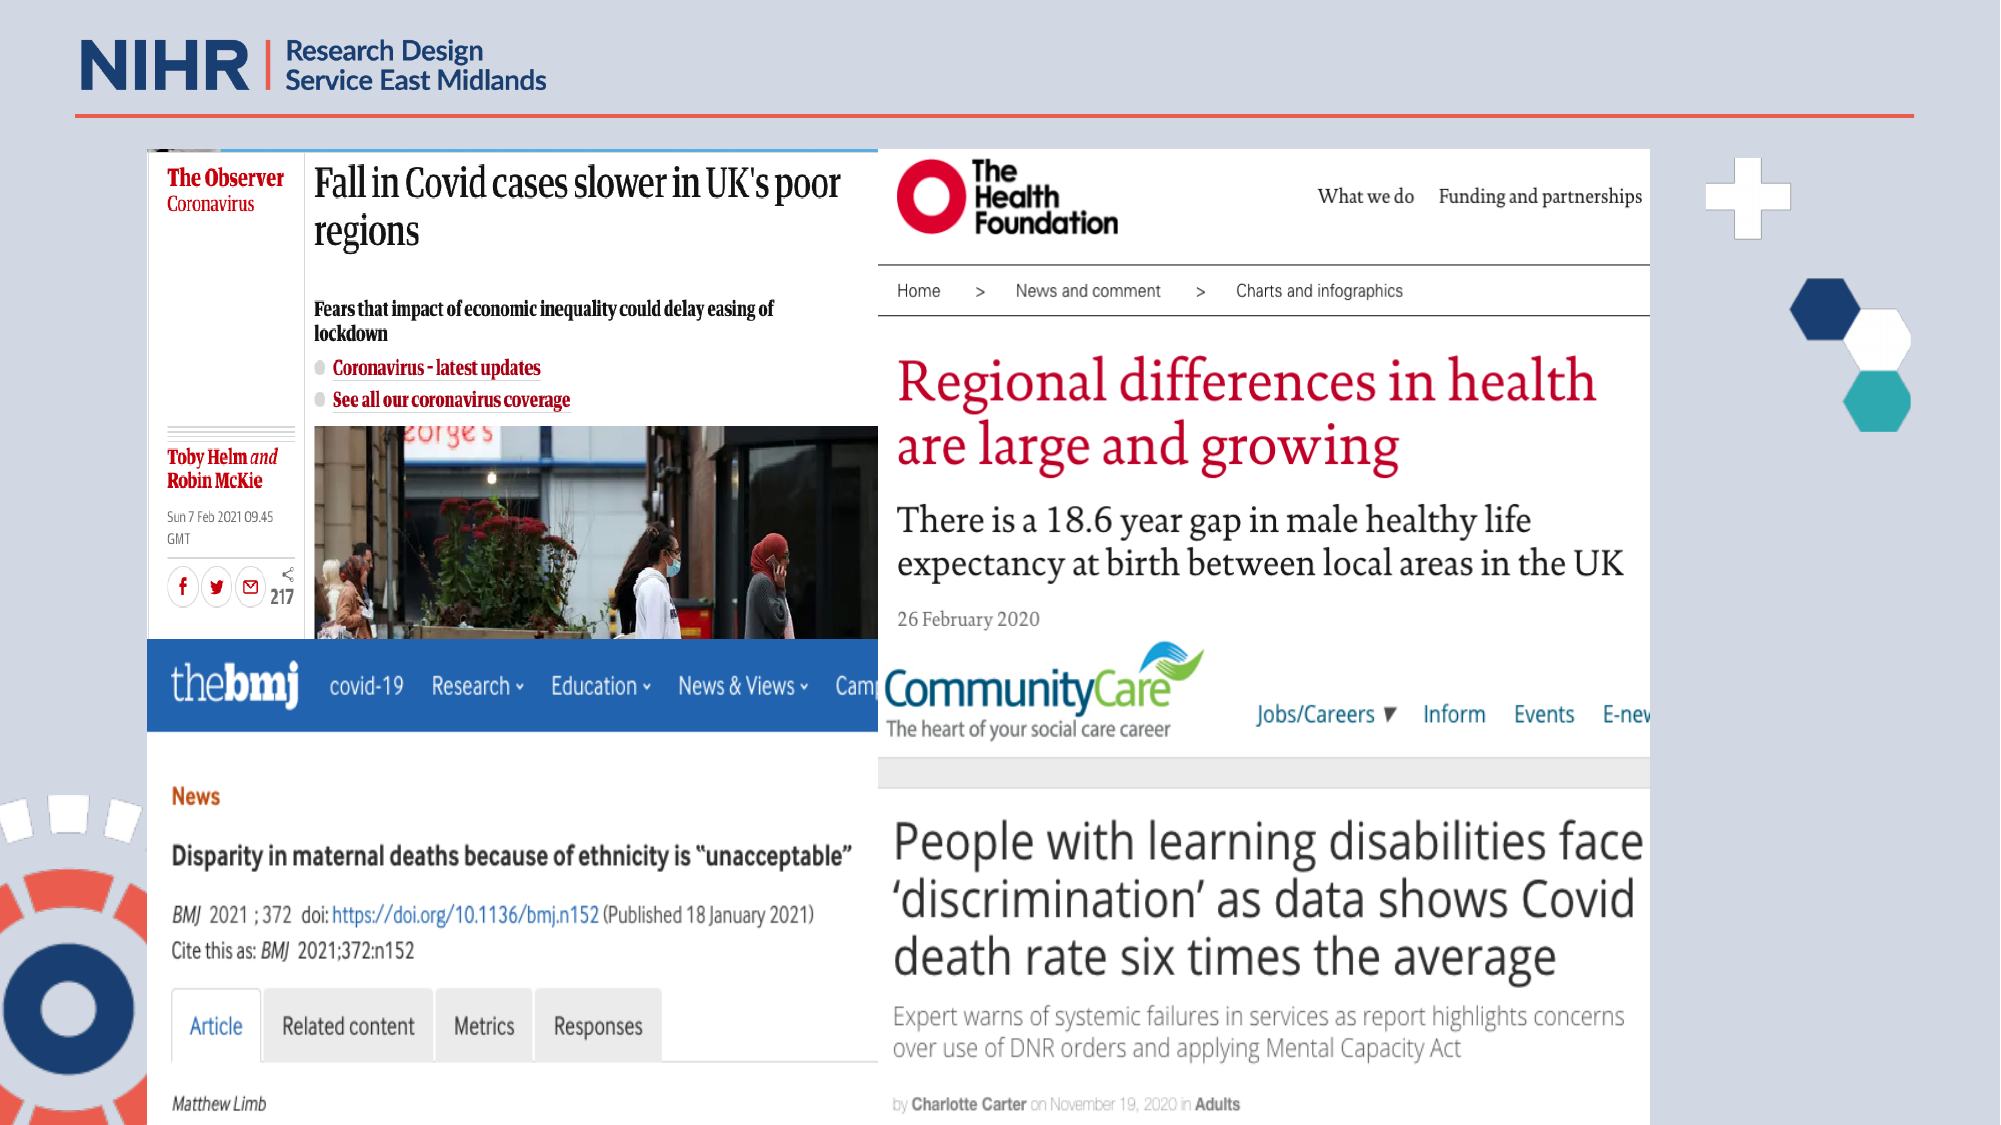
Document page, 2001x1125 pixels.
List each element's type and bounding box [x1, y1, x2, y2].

picture [43, 6, 580, 125]
picture [147, 149, 1650, 1125]
